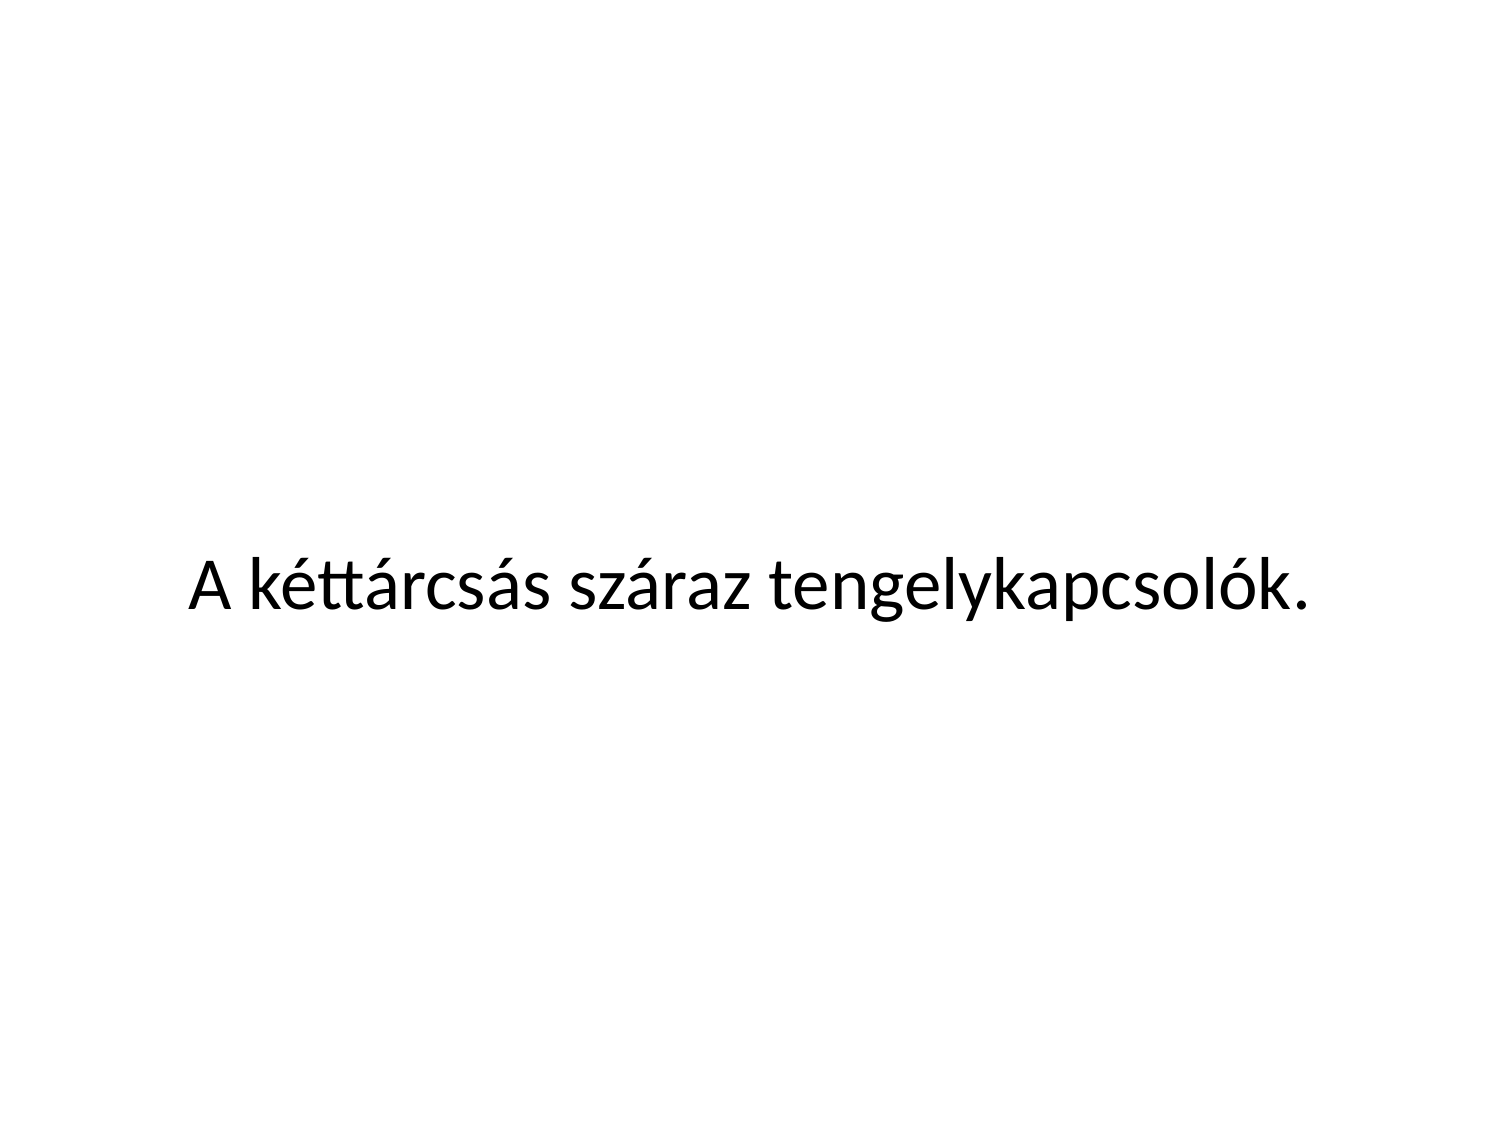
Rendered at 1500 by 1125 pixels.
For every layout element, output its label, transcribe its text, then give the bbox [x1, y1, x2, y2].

title A kéttárcsás száraz tengelykapcsolók. [29, 349, 1471, 809]
